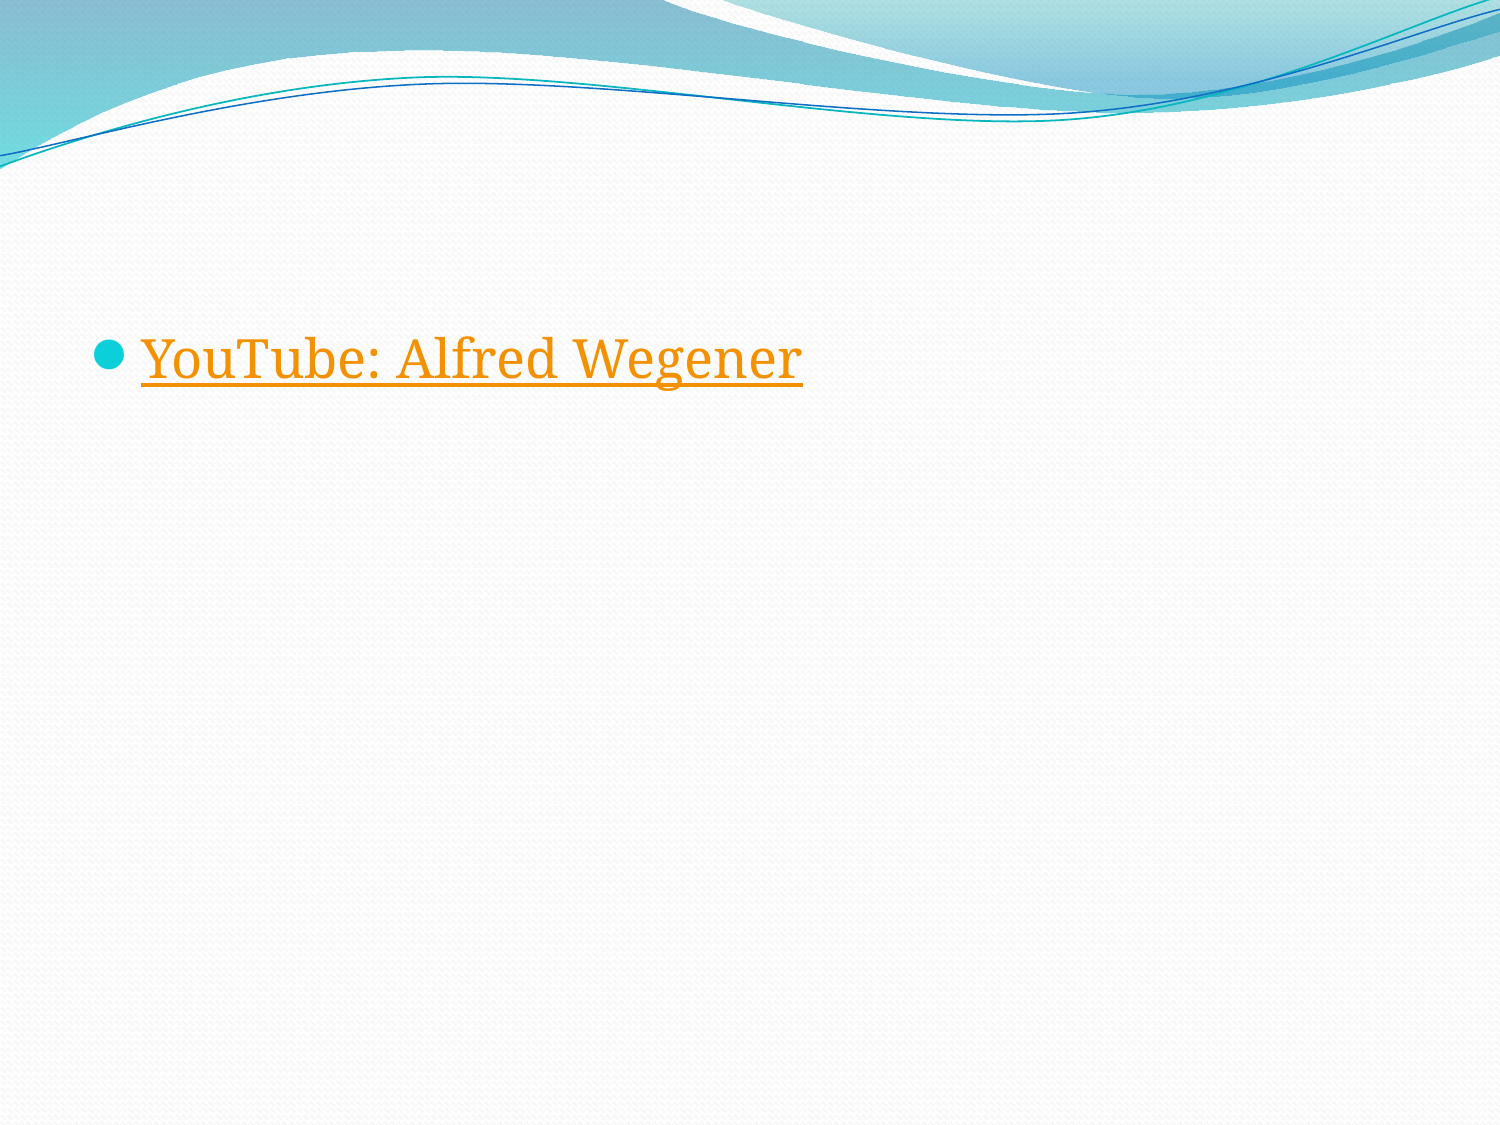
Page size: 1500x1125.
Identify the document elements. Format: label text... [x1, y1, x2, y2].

list YouTube: Alfred Wegener [75, 317, 1425, 1038]
